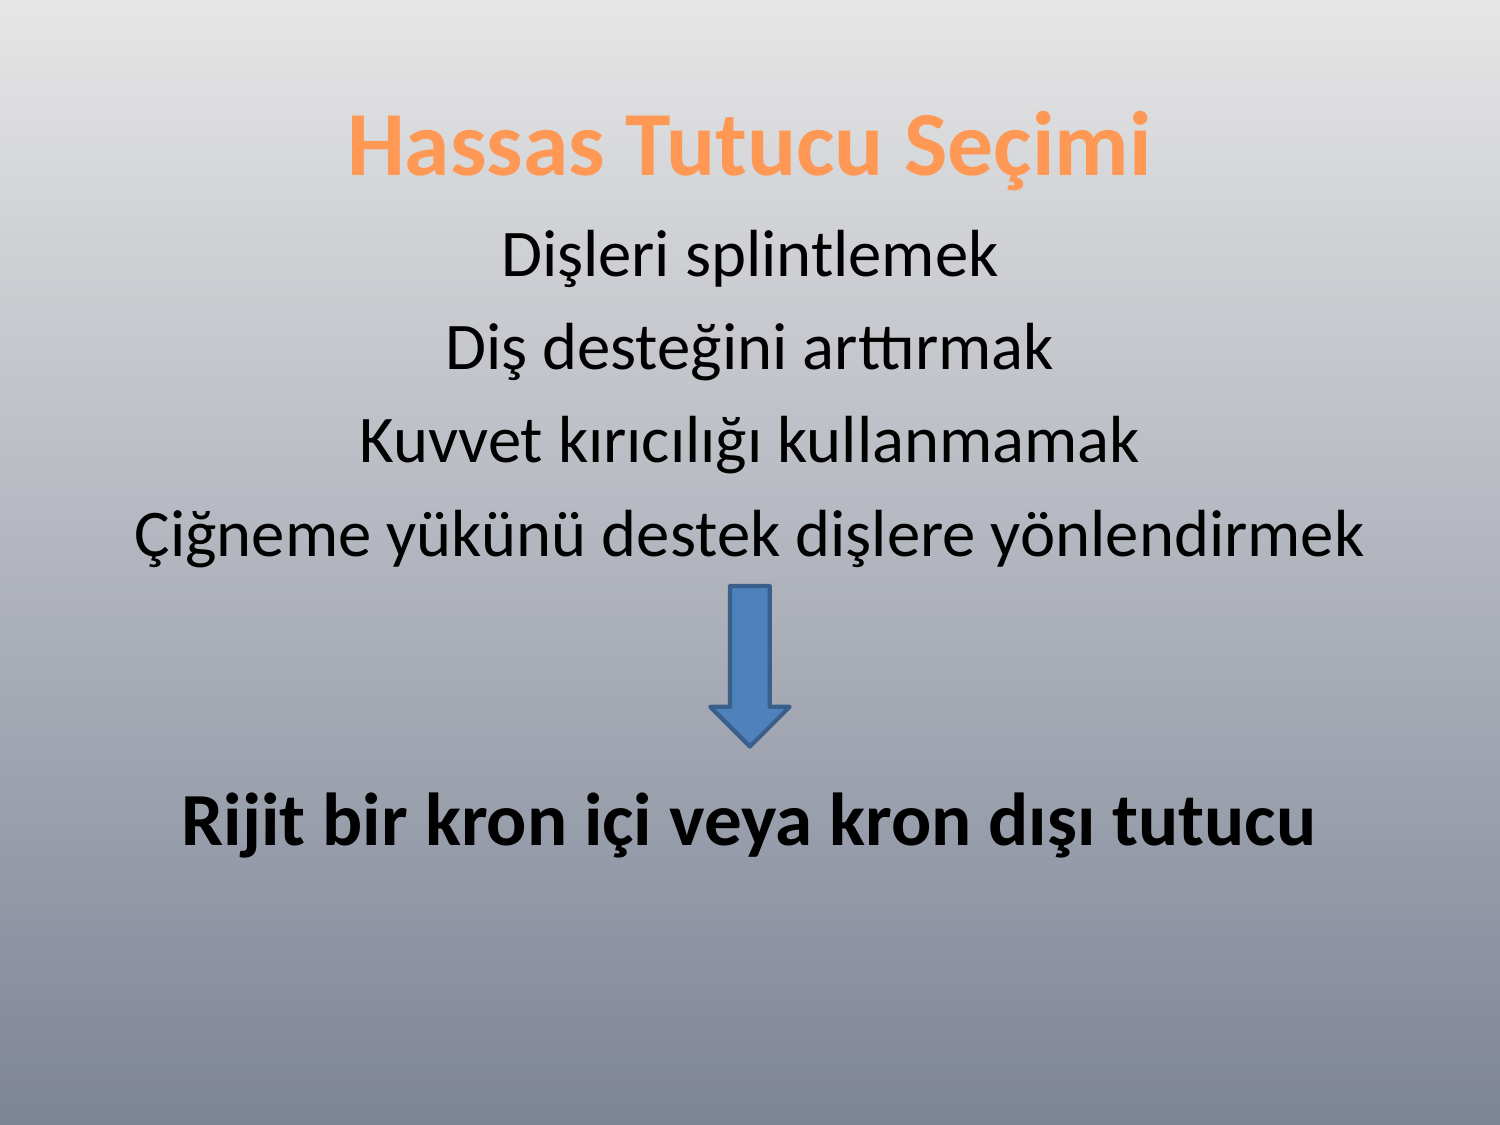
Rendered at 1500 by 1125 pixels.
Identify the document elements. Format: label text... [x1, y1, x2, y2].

list Dişleri splintlemek Diş desteğini arttırmak Kuvvet kırıcılığı kullanmamak Çiğneme yükünü destek dişlere yönlendirmek Rijit bir kron içi veya kron dışı tutucu [75, 201, 1425, 945]
title Hassas Tutucu Seçimi [328, 37, 1172, 241]
text_box [708, 583, 792, 749]
